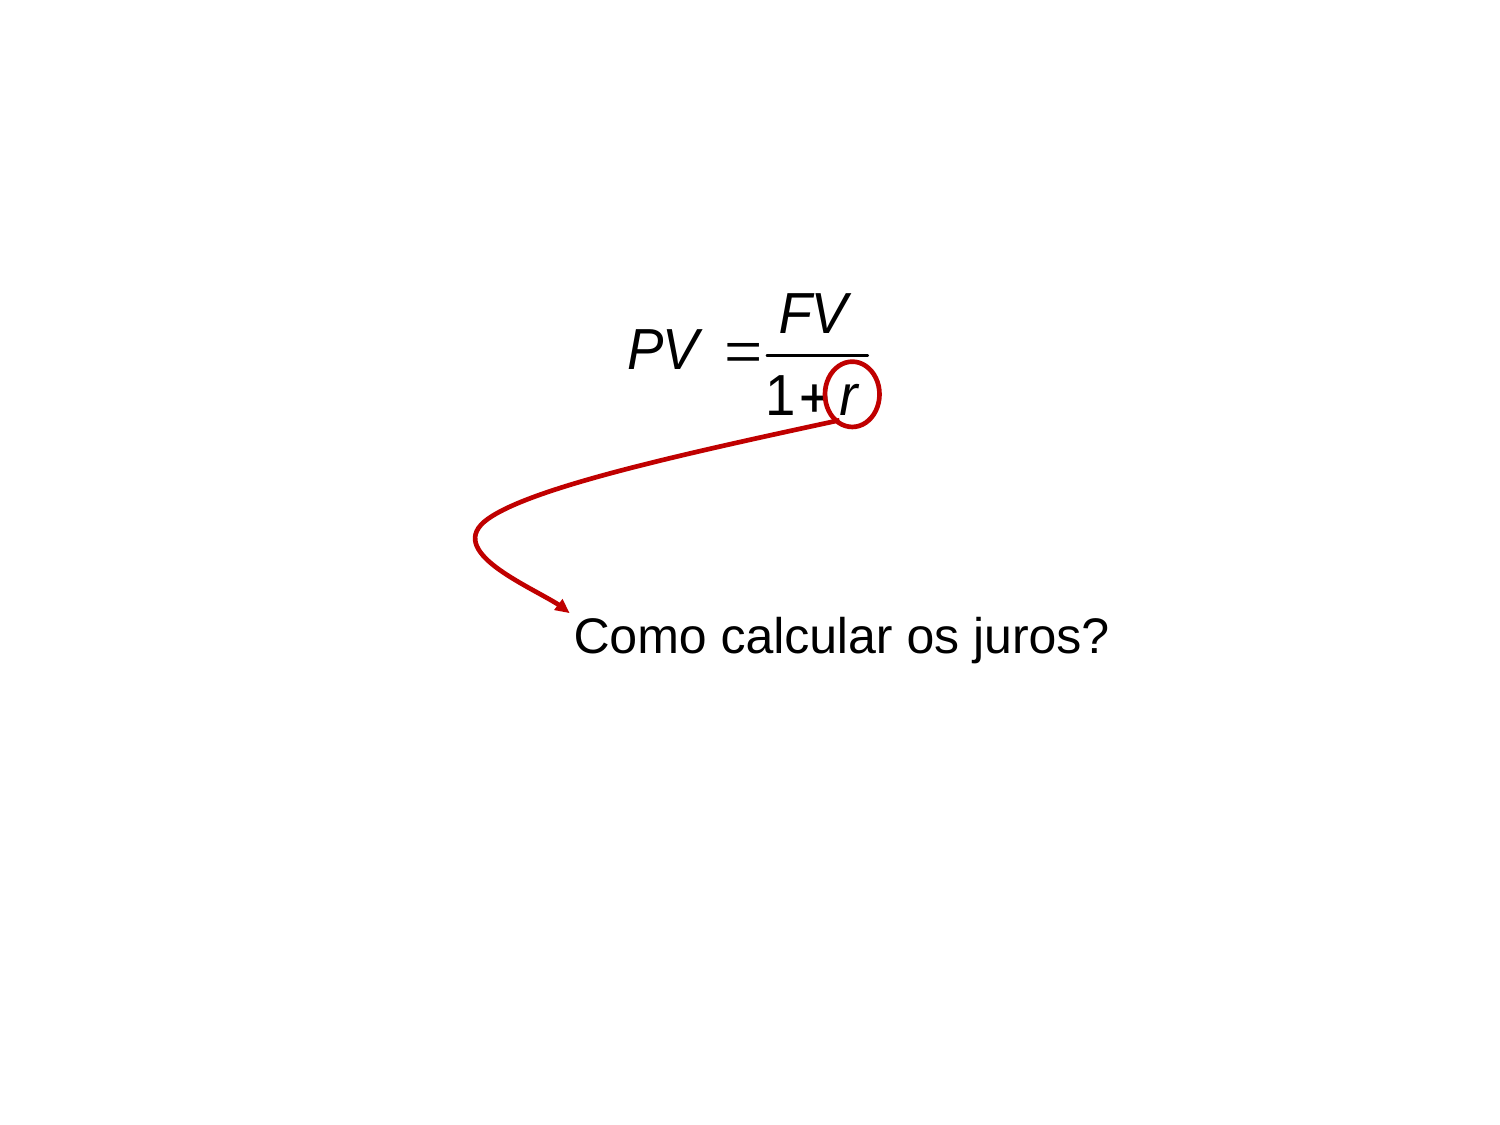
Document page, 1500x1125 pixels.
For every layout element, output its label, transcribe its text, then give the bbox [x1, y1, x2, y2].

text_box [475, 436, 818, 613]
text_box Como calcular os juros? [558, 595, 1146, 671]
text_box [620, 278, 880, 429]
